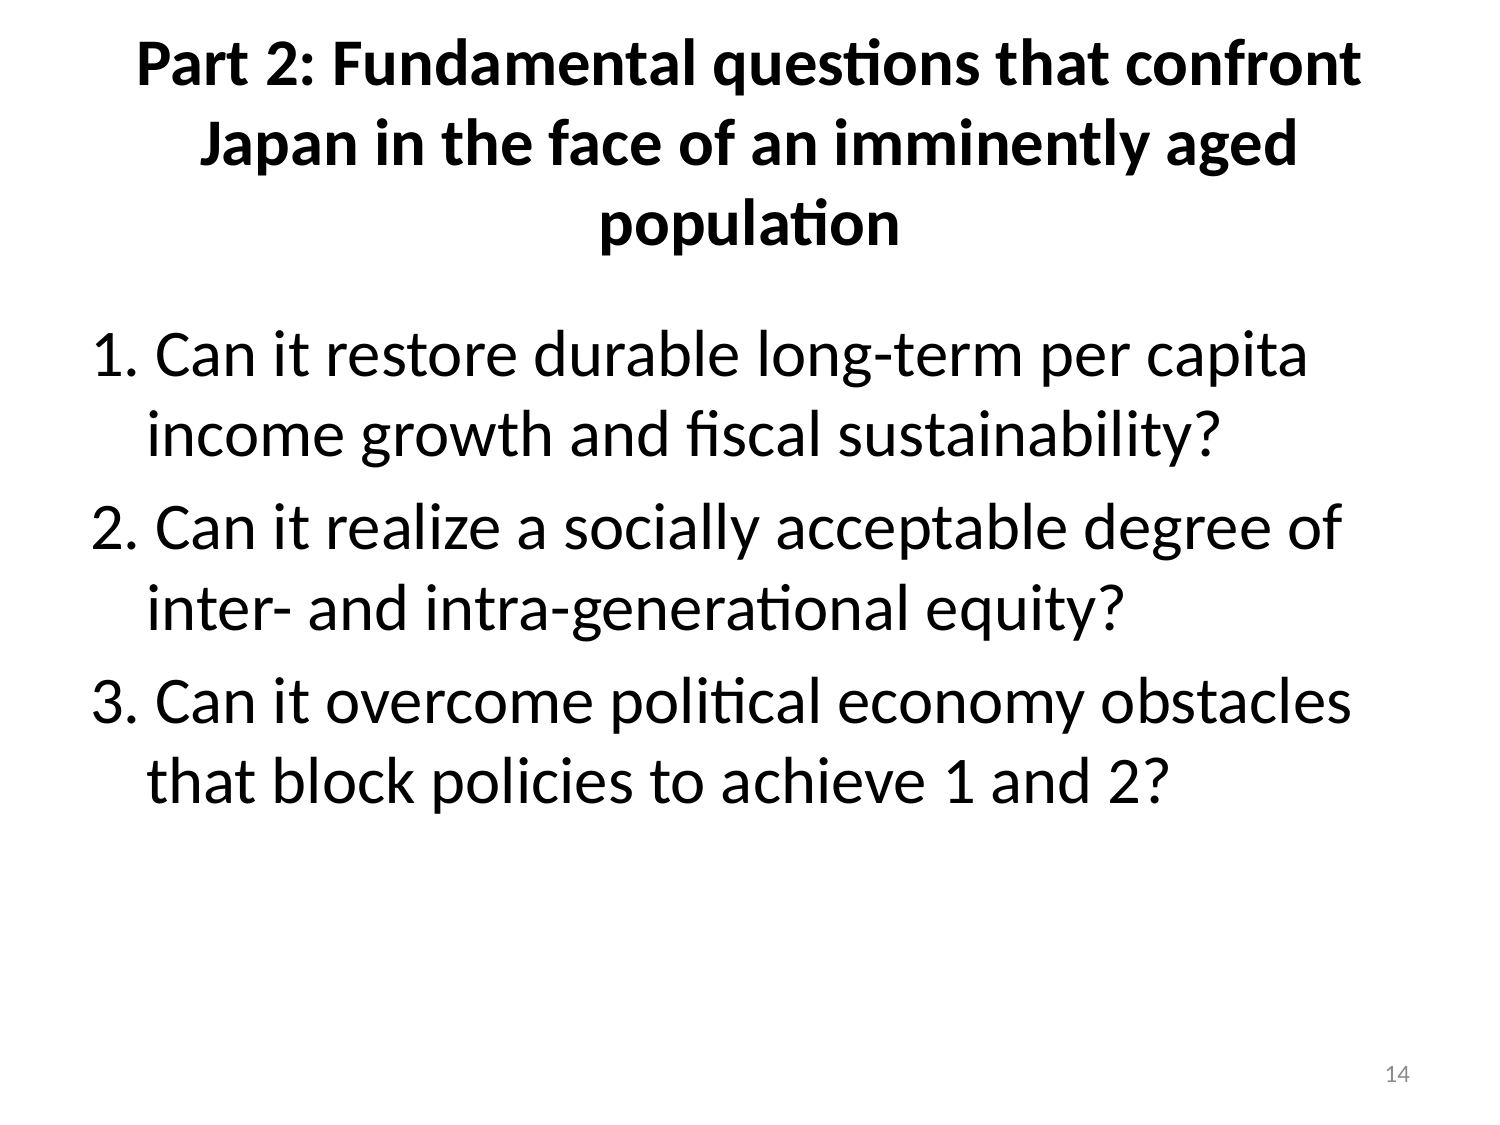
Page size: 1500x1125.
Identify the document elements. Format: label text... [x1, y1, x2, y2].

slide_number 14 [1074, 1042, 1425, 1103]
title Part 2: Fundamental questions that confront Japan in the face of an imminently aged population [75, 45, 1425, 233]
list 1. Can it restore durable long-term per capita income growth and fiscal sustainability? 2. Can it realize a socially acceptable degree of inter- and intra-generational equity? 3. Can it overcome political economy obstacles that block policies to achieve 1 and 2? [75, 302, 1425, 1005]
